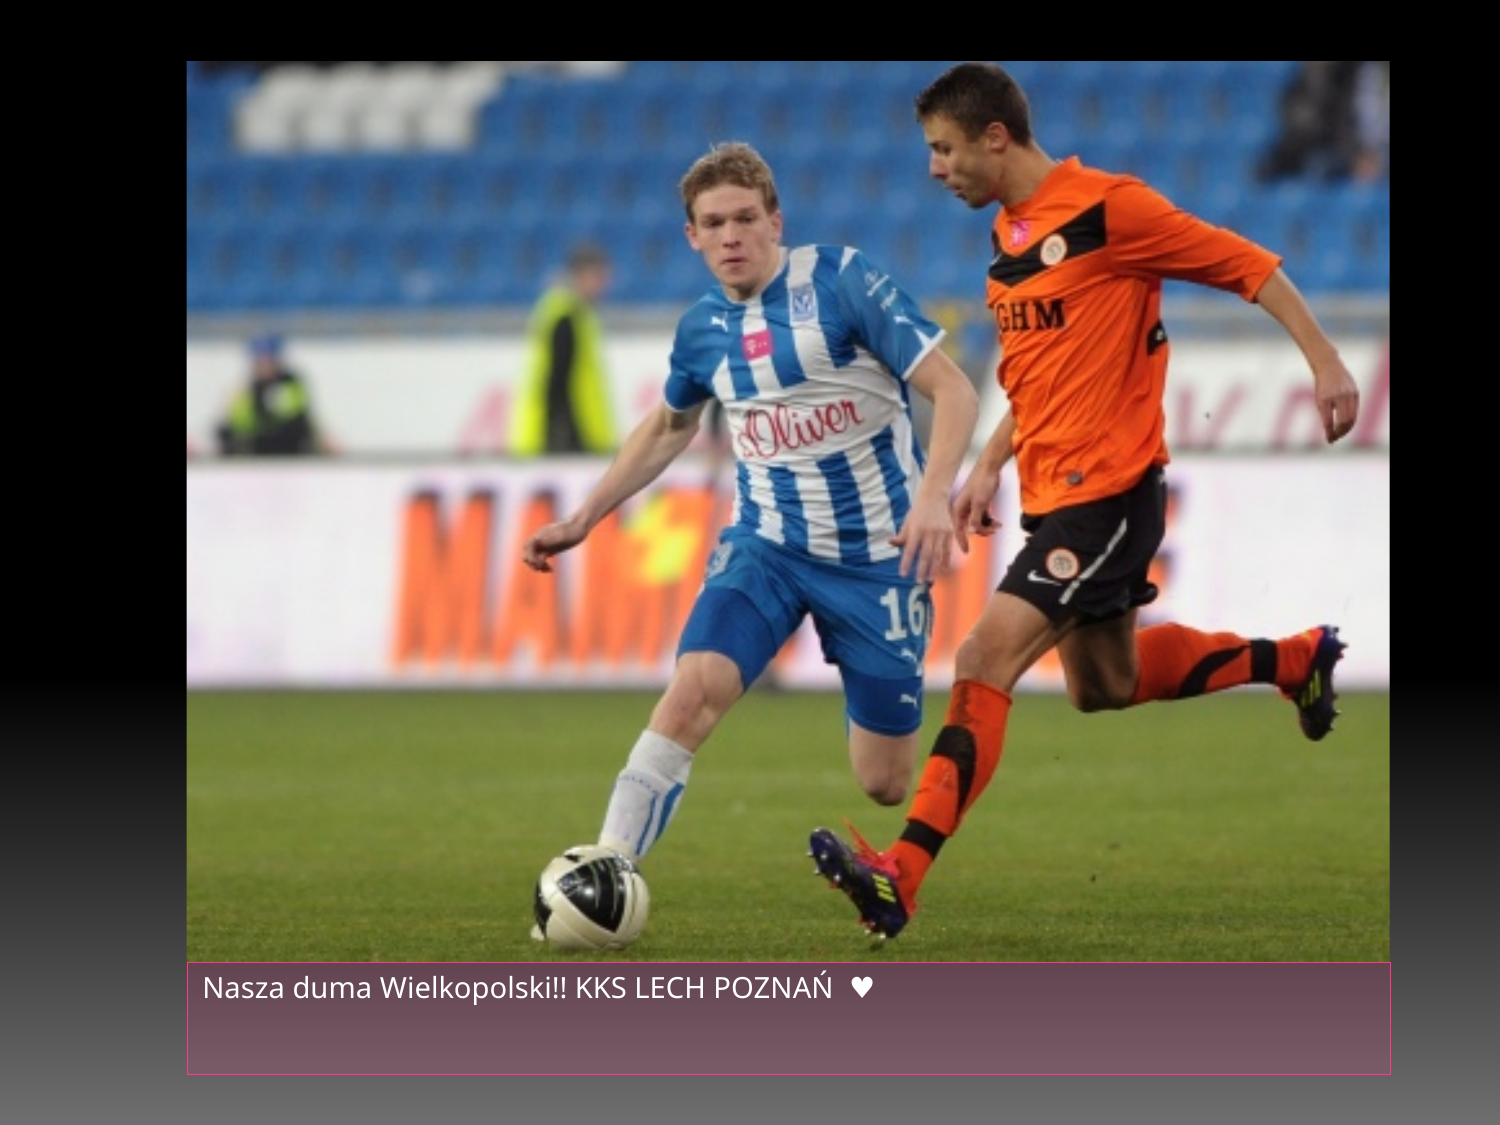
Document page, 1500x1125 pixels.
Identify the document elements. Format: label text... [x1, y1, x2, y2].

picture [186, 61, 1390, 962]
list Nasza duma Wielkopolski!! KKS LECH POZNAŃ ♥ [187, 962, 1391, 1075]
